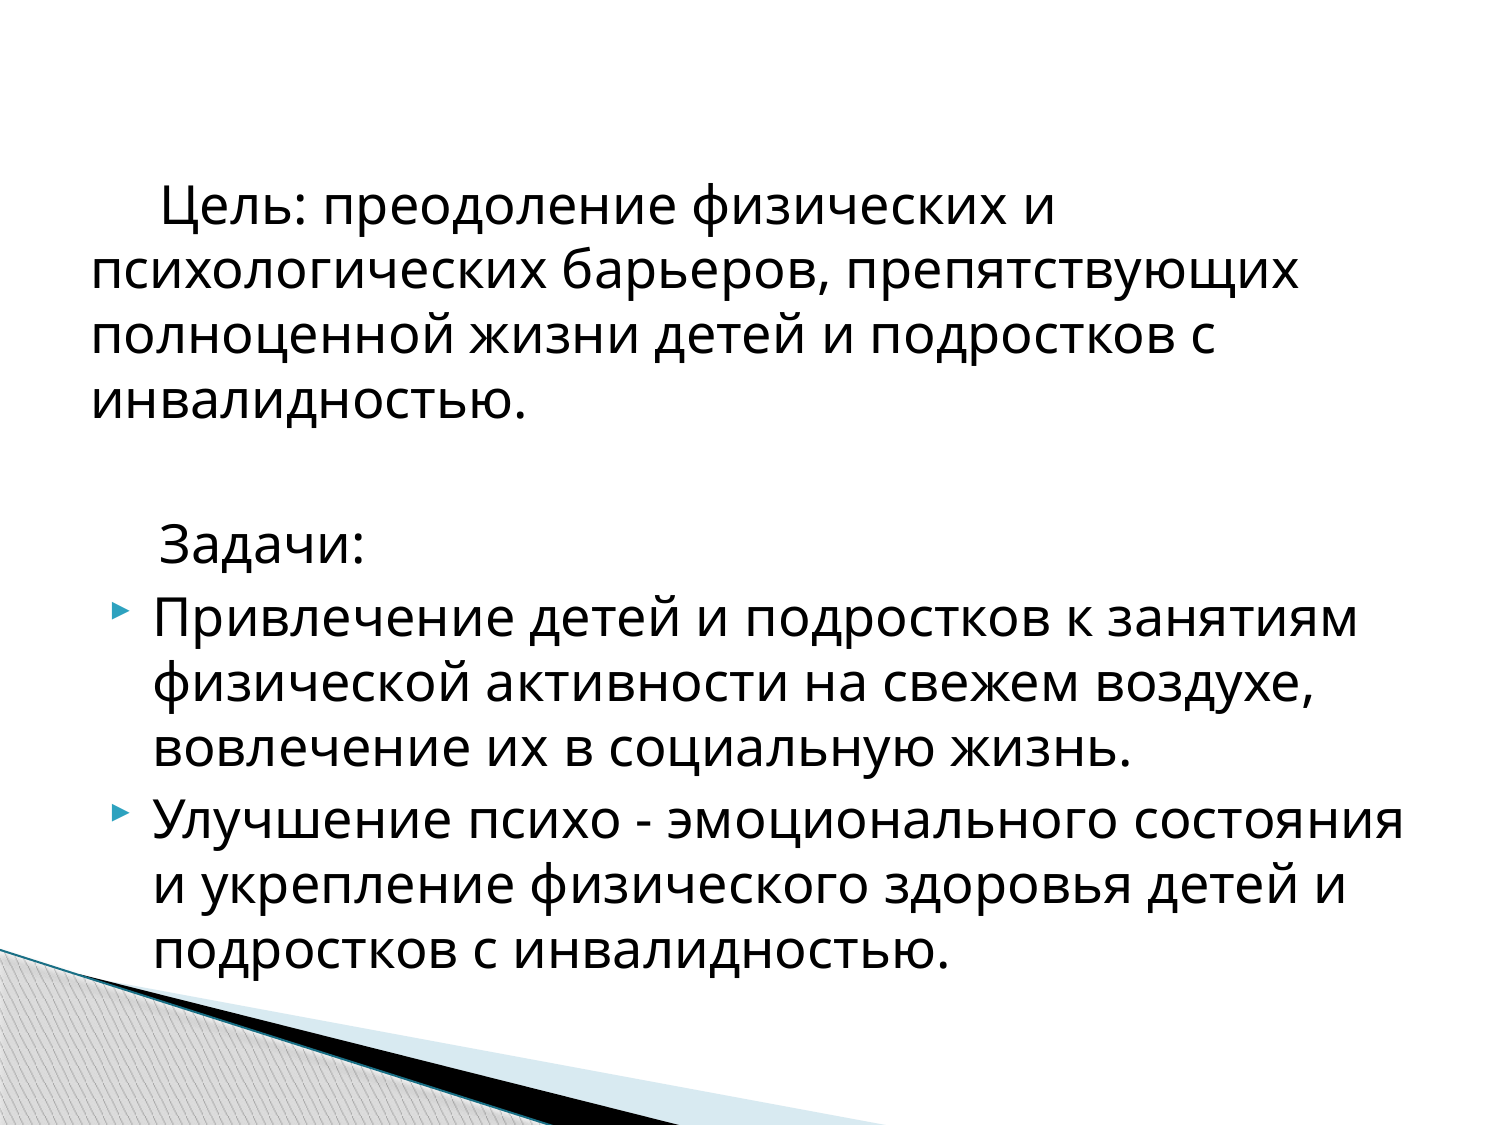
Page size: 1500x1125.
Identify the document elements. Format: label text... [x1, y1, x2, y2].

list Цель: преодоление физических и психологических барьеров, препятствующих полноценной жизни детей и подростков с инвалидностью. Задачи: Привлечение детей и подростков к занятиям физической активности на свежем воздухе, вовлечение их в социальную жизнь. Улучшение психо - эмоционального состояния и укрепление физического здоровья детей и подростков с инвалидностью. [74, 89, 1426, 1006]
